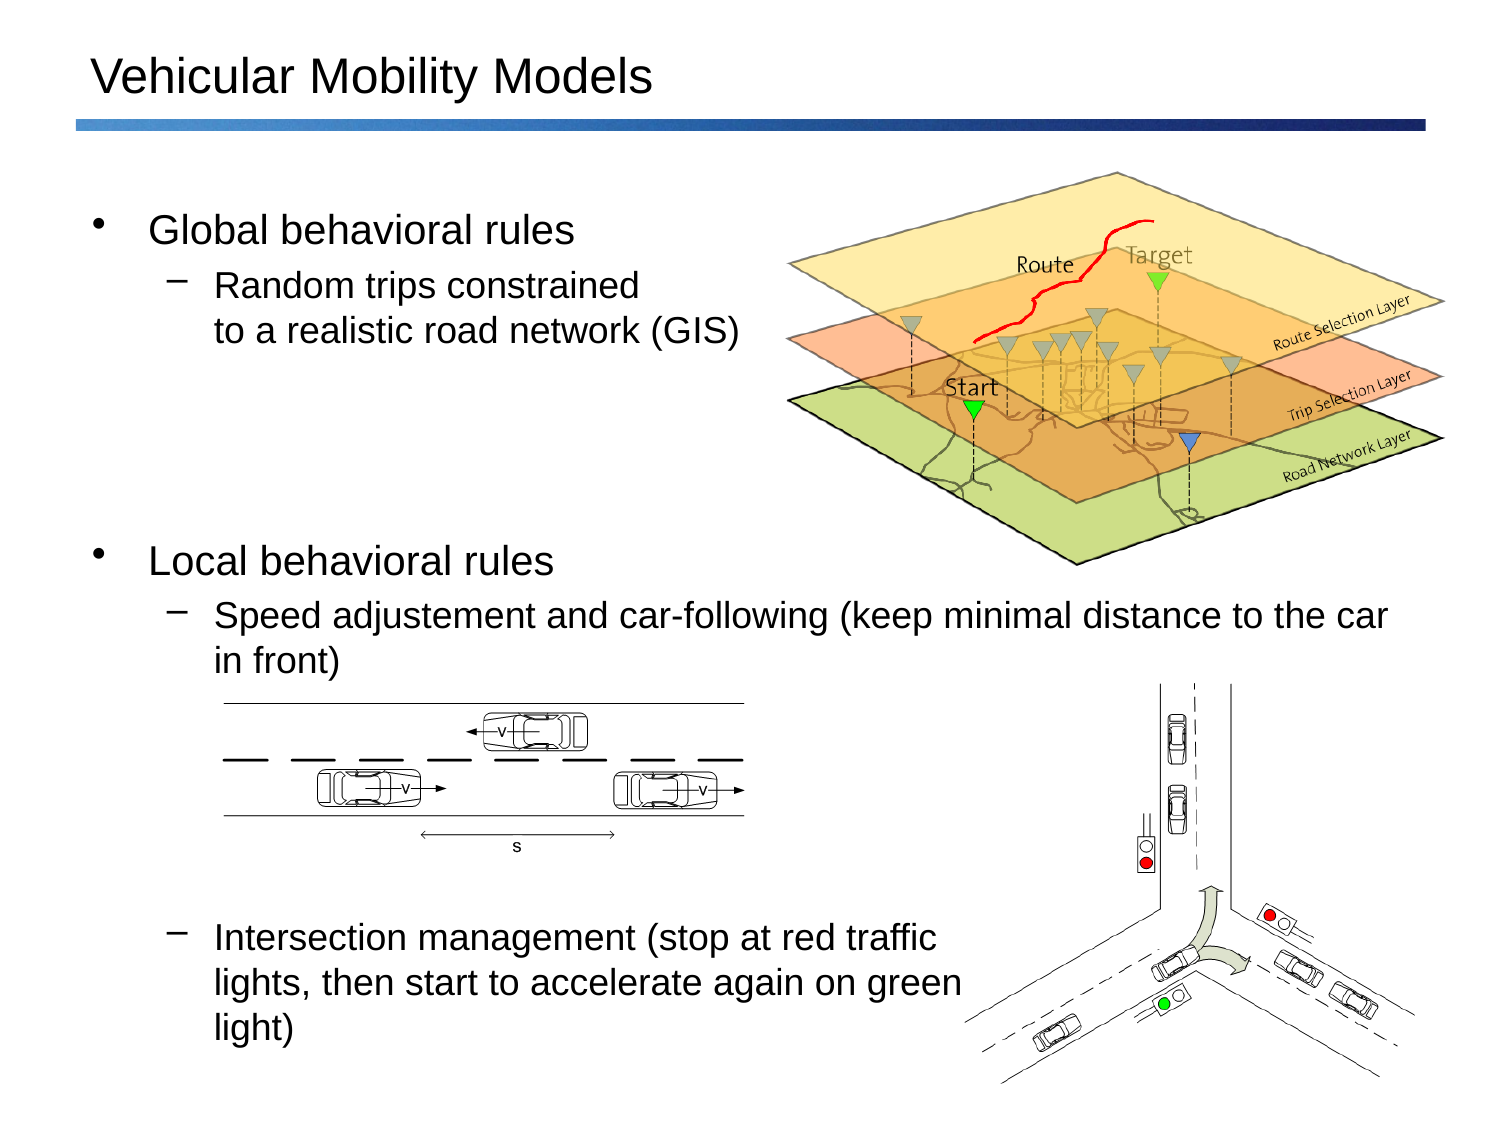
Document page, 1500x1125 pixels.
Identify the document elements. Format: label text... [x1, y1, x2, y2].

picture [964, 682, 1415, 1084]
picture [222, 703, 745, 857]
list Global behavioral rules Random trips constrained to a realistic road network (GIS) Local behavioral rules Speed adjustement and car-following (keep minimal distance to the car in front) Intersection management (stop at red traffic lights, then start to accelerate again on green light) [76, 136, 1424, 1013]
picture [783, 168, 1446, 569]
title Vehicular Mobility Models [74, 32, 1426, 114]
picture [75, 119, 1426, 131]
